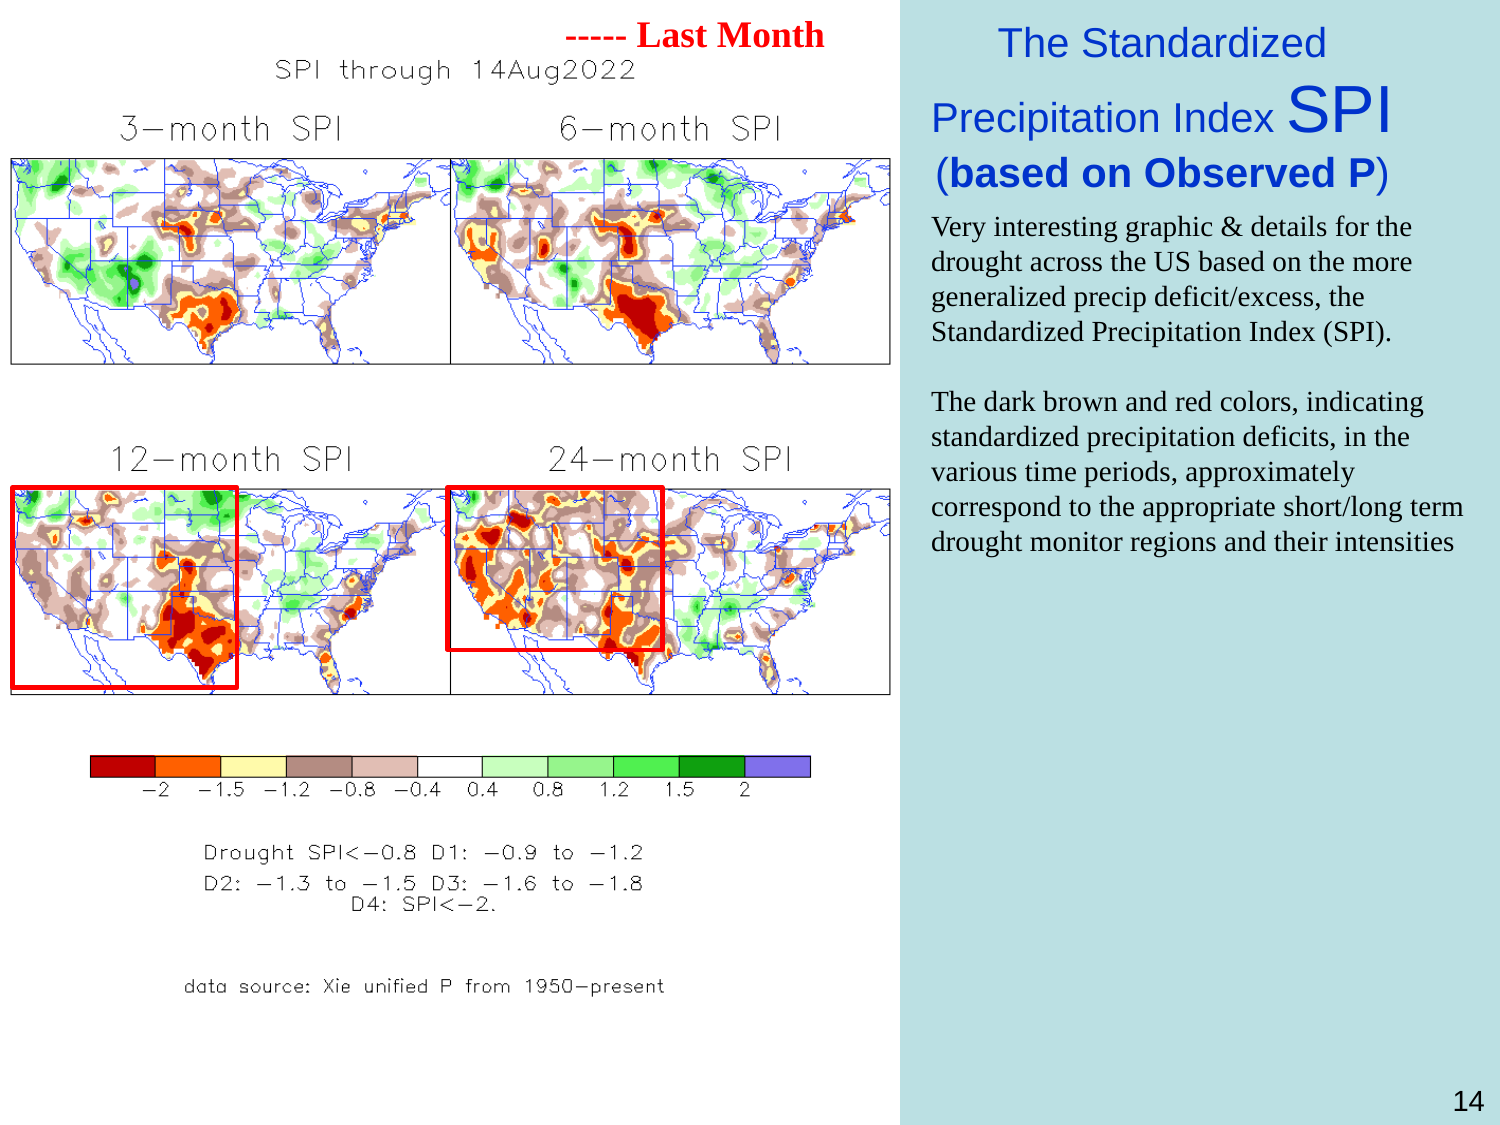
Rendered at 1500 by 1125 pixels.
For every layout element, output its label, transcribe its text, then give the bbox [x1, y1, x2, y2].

slide_number 14 [1437, 1074, 1500, 1125]
picture [0, 0, 901, 1125]
title The Standardized Precipitation Index SPI (based on Observed P) [903, 0, 1425, 212]
text_box Very interesting graphic & details for the drought across the US based on the more generalized precip deficit/excess, the Standardized Precipitation Index (SPI). The dark brown and red colors, indicating standardized precipitation deficits, in the various time periods, approximately correspond to the appropriate short/long term drought monitor regions and their intensities [916, 199, 1500, 565]
